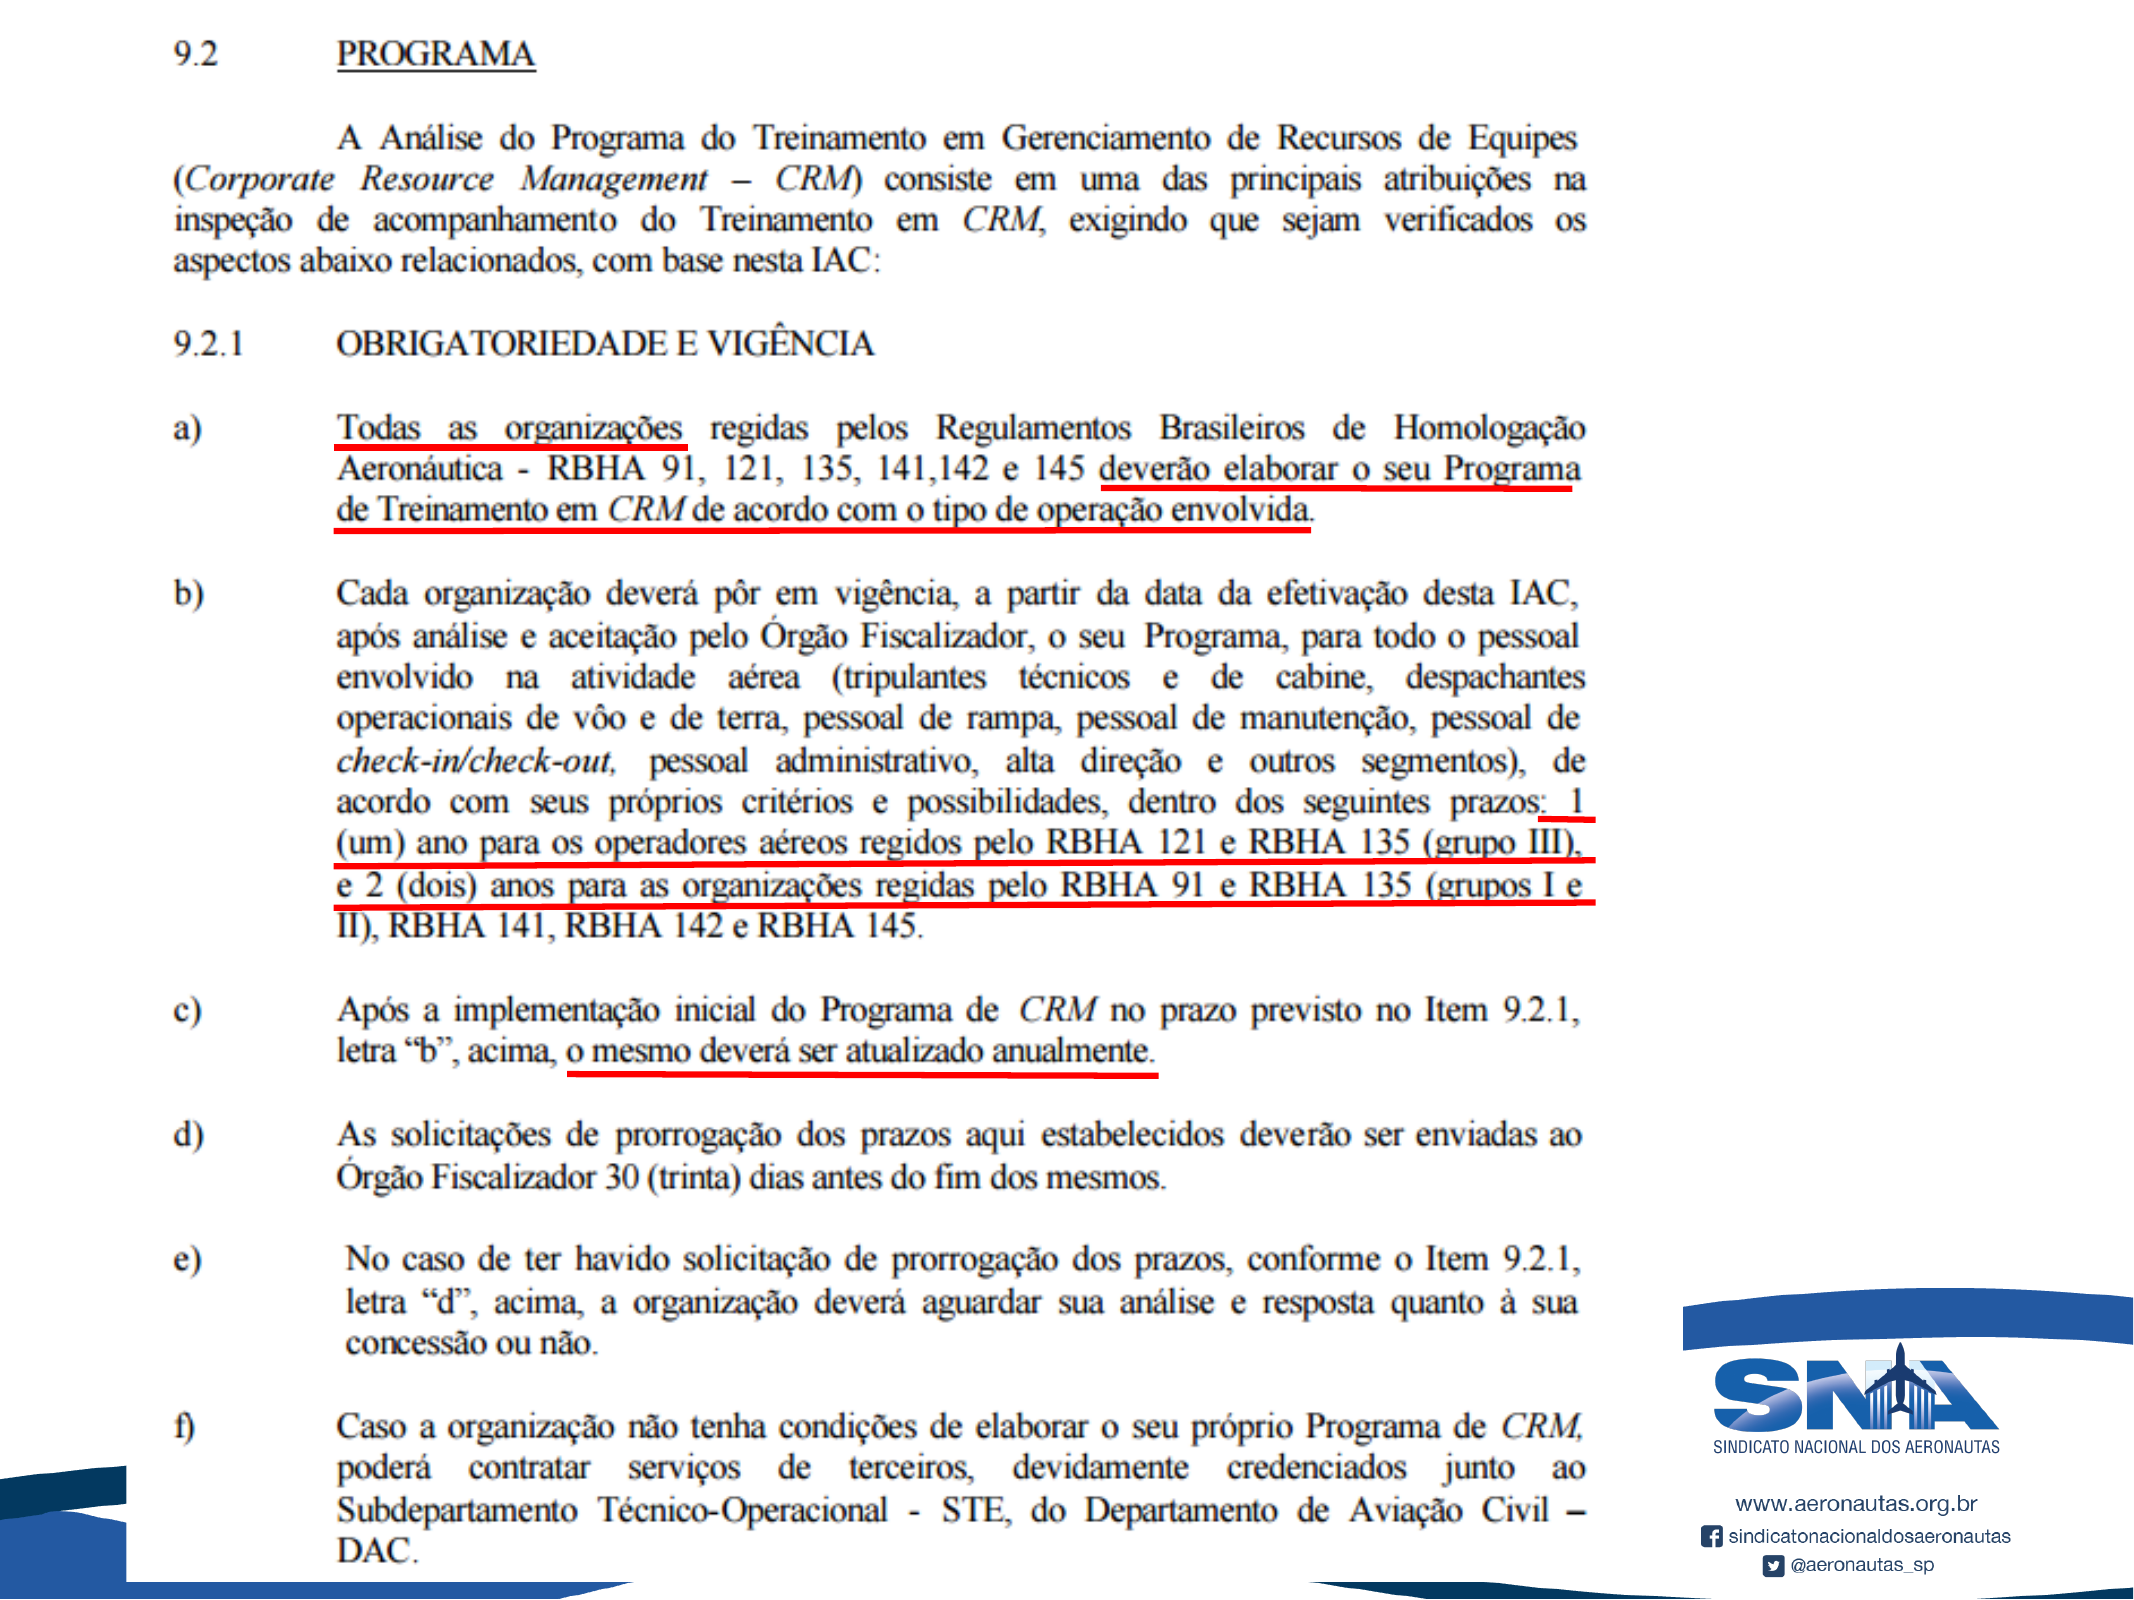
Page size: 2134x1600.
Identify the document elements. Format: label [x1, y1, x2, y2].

text_box [333, 902, 1596, 908]
text_box [566, 1073, 1159, 1077]
text_box [333, 860, 1596, 867]
picture [0, 0, 2134, 1599]
